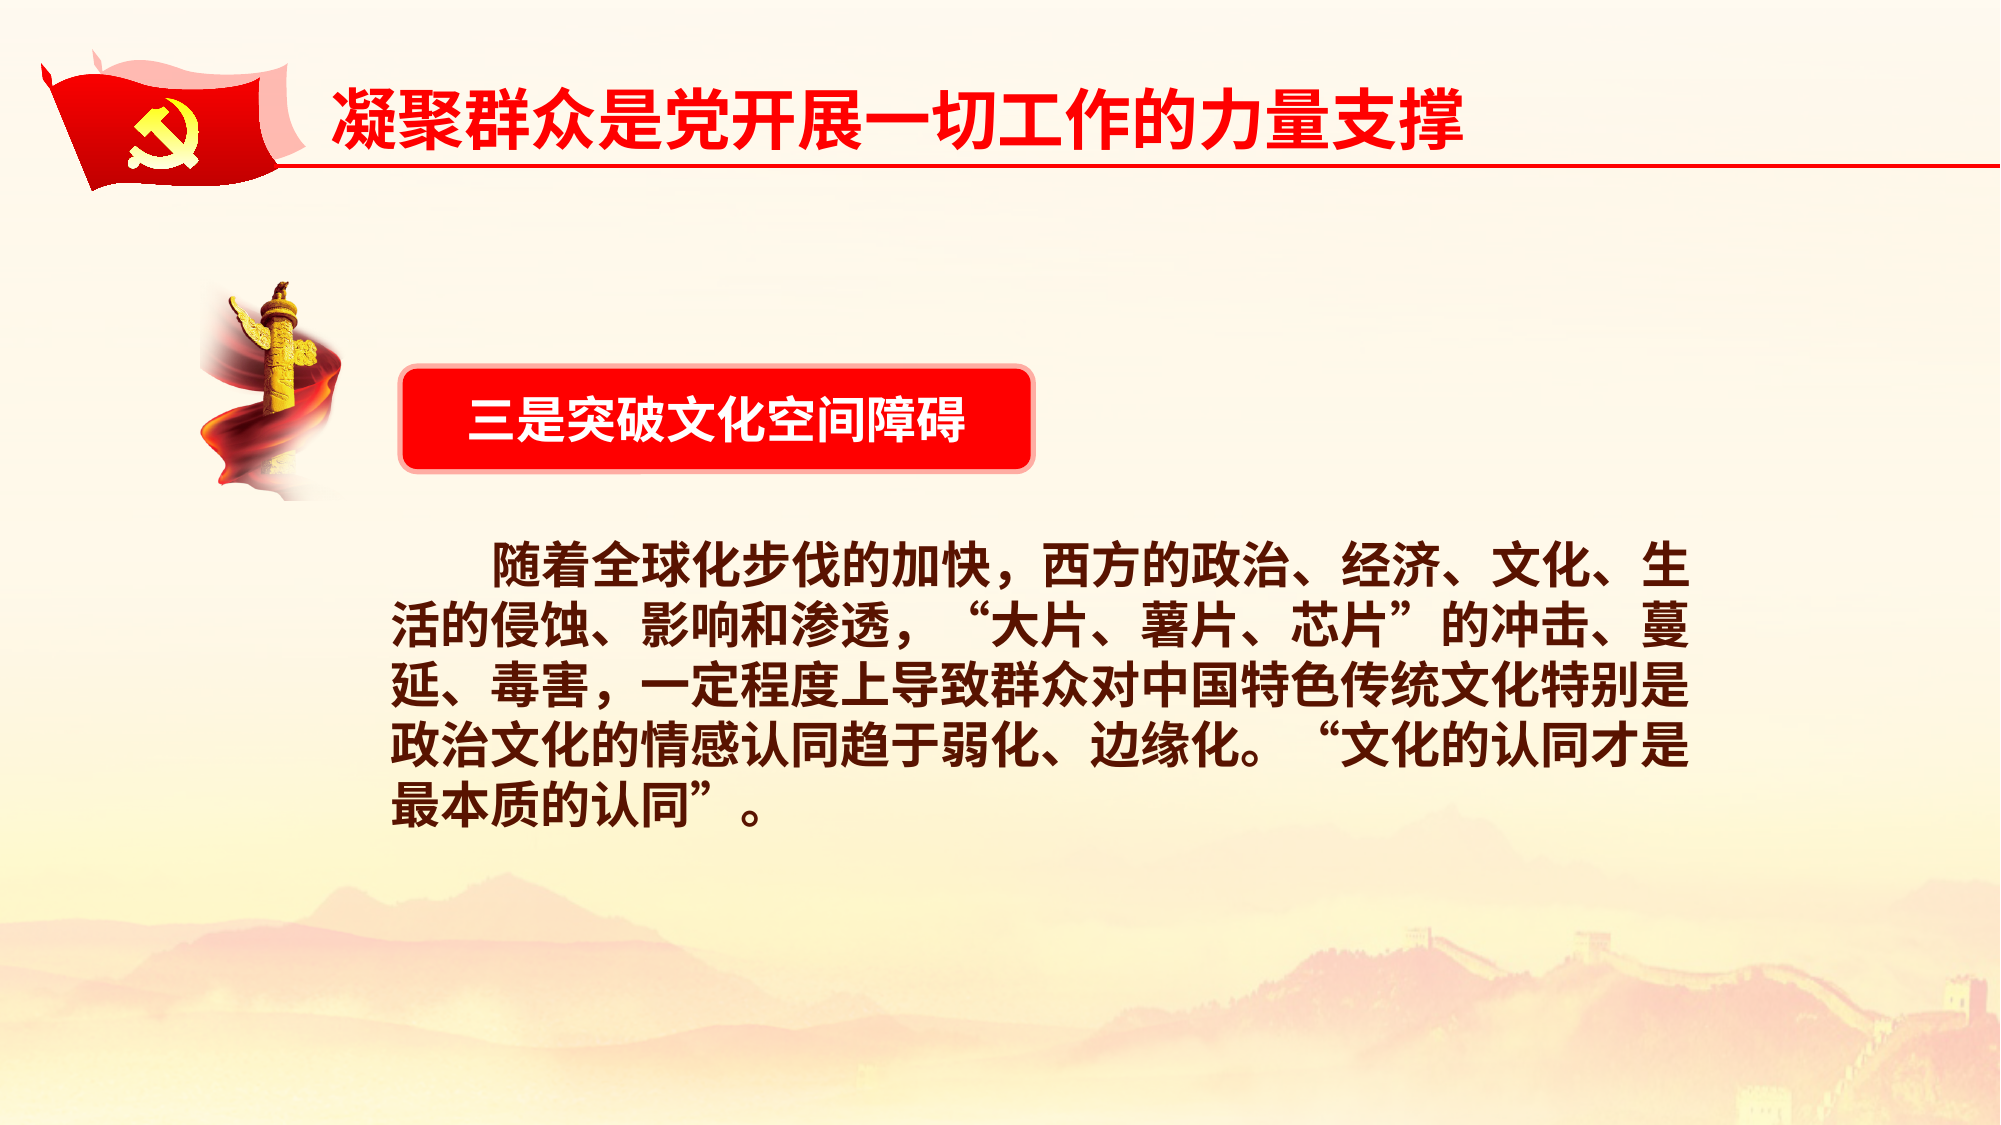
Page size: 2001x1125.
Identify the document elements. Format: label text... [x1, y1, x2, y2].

text_box 凝聚群众是党开展一切工作的力量支撑 [315, 70, 1481, 166]
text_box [200, 276, 1738, 844]
